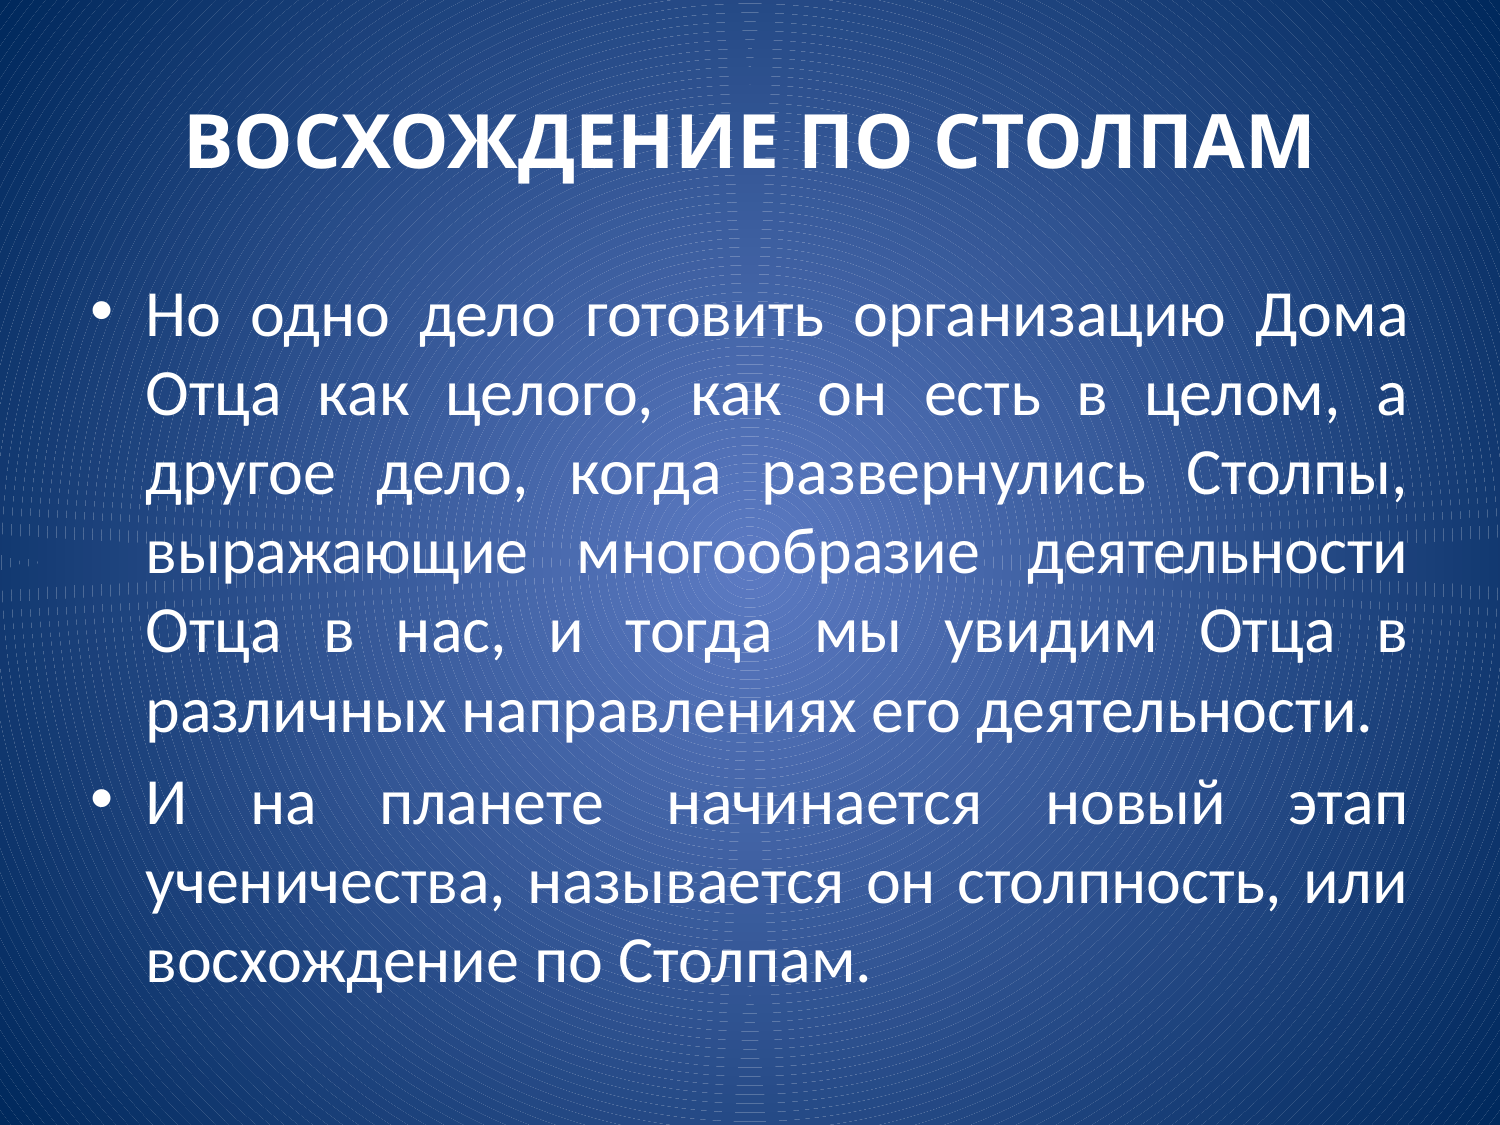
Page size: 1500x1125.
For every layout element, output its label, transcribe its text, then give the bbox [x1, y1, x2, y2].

title ВОСХОЖДЕНИЕ ПО СТОЛПАМ [75, 45, 1425, 233]
list Но одно дело готовить организацию Дома Отца как целого, как он есть в целом, а другое дело, когда развернулись Столпы, выражающие многообразие деятельности Отца в нас, и тогда мы увидим Отца в различных направлениях его деятельности. И на планете начинается новый этап ученичества, называется он столпность, или восхождение по Столпам. [75, 262, 1425, 1005]
